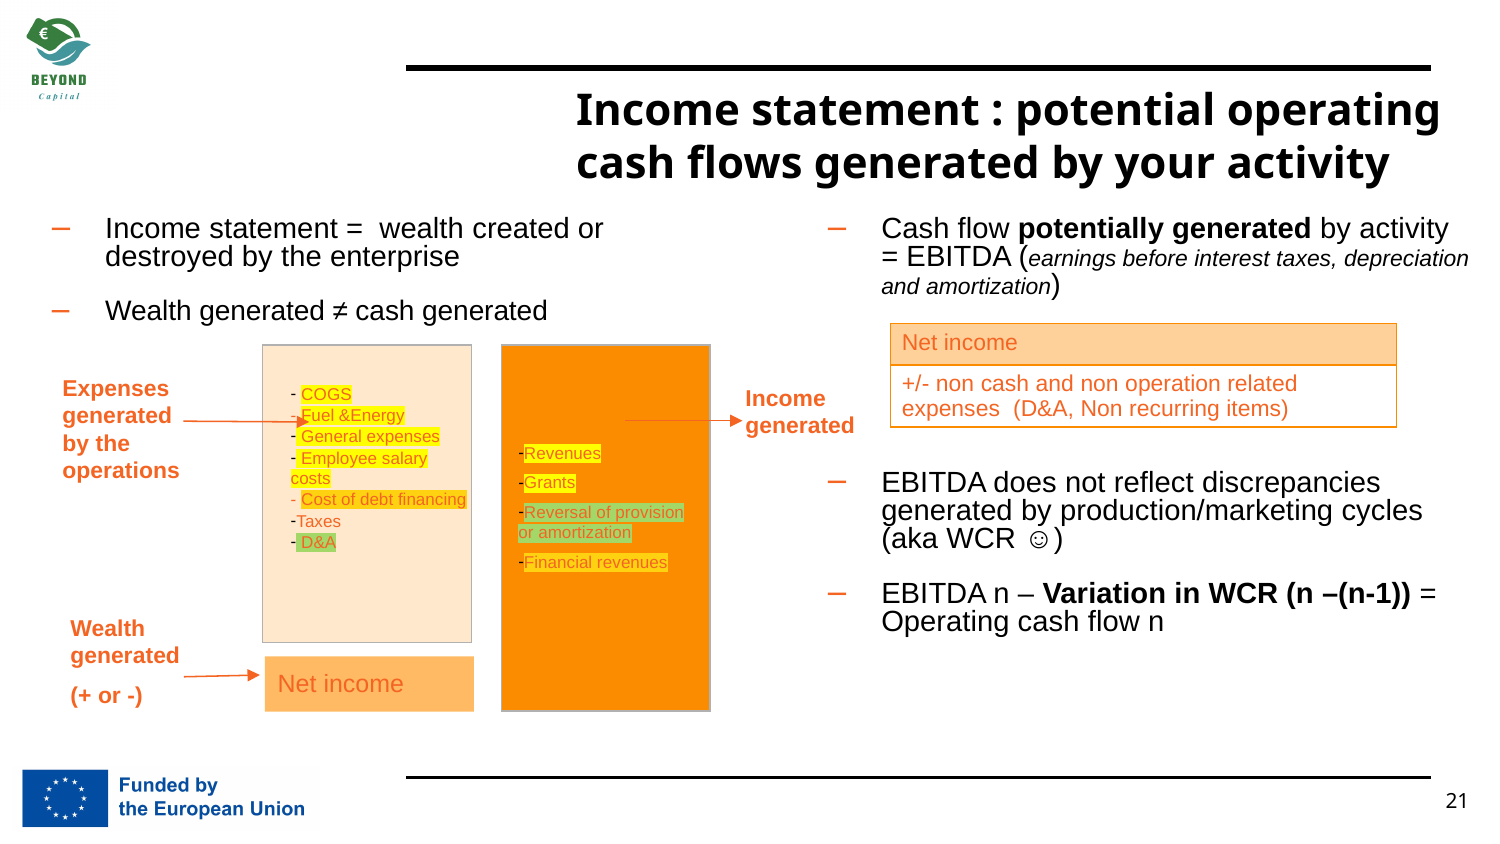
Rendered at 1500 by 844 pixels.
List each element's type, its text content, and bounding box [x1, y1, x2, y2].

picture [0, 0, 119, 112]
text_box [47, 344, 871, 720]
text_box Income statement = wealth created or destroyed by the enterprise Wealth generated ≠ cash generated [15, 201, 750, 785]
list Cash flow potentially generated by activity = EBITDA (earnings before interest taxes, depreciation and amortization) EBITDA does not reflect discrepancies generated by production/marketing cycles (aka WCR ☺) EBITDA n – Variation in WCR (n –(n-1)) = Operating cash flow n [791, 201, 1485, 661]
table_header Net income [891, 324, 1396, 364]
table_cell +/- non cash and non operation related expenses (D&A, Non recurring items) [891, 366, 1396, 426]
picture [12, 766, 321, 832]
slide_number 21 [1394, 769, 1484, 834]
title Income statement : potential operating cash flows generated by your activity [560, 66, 1500, 190]
